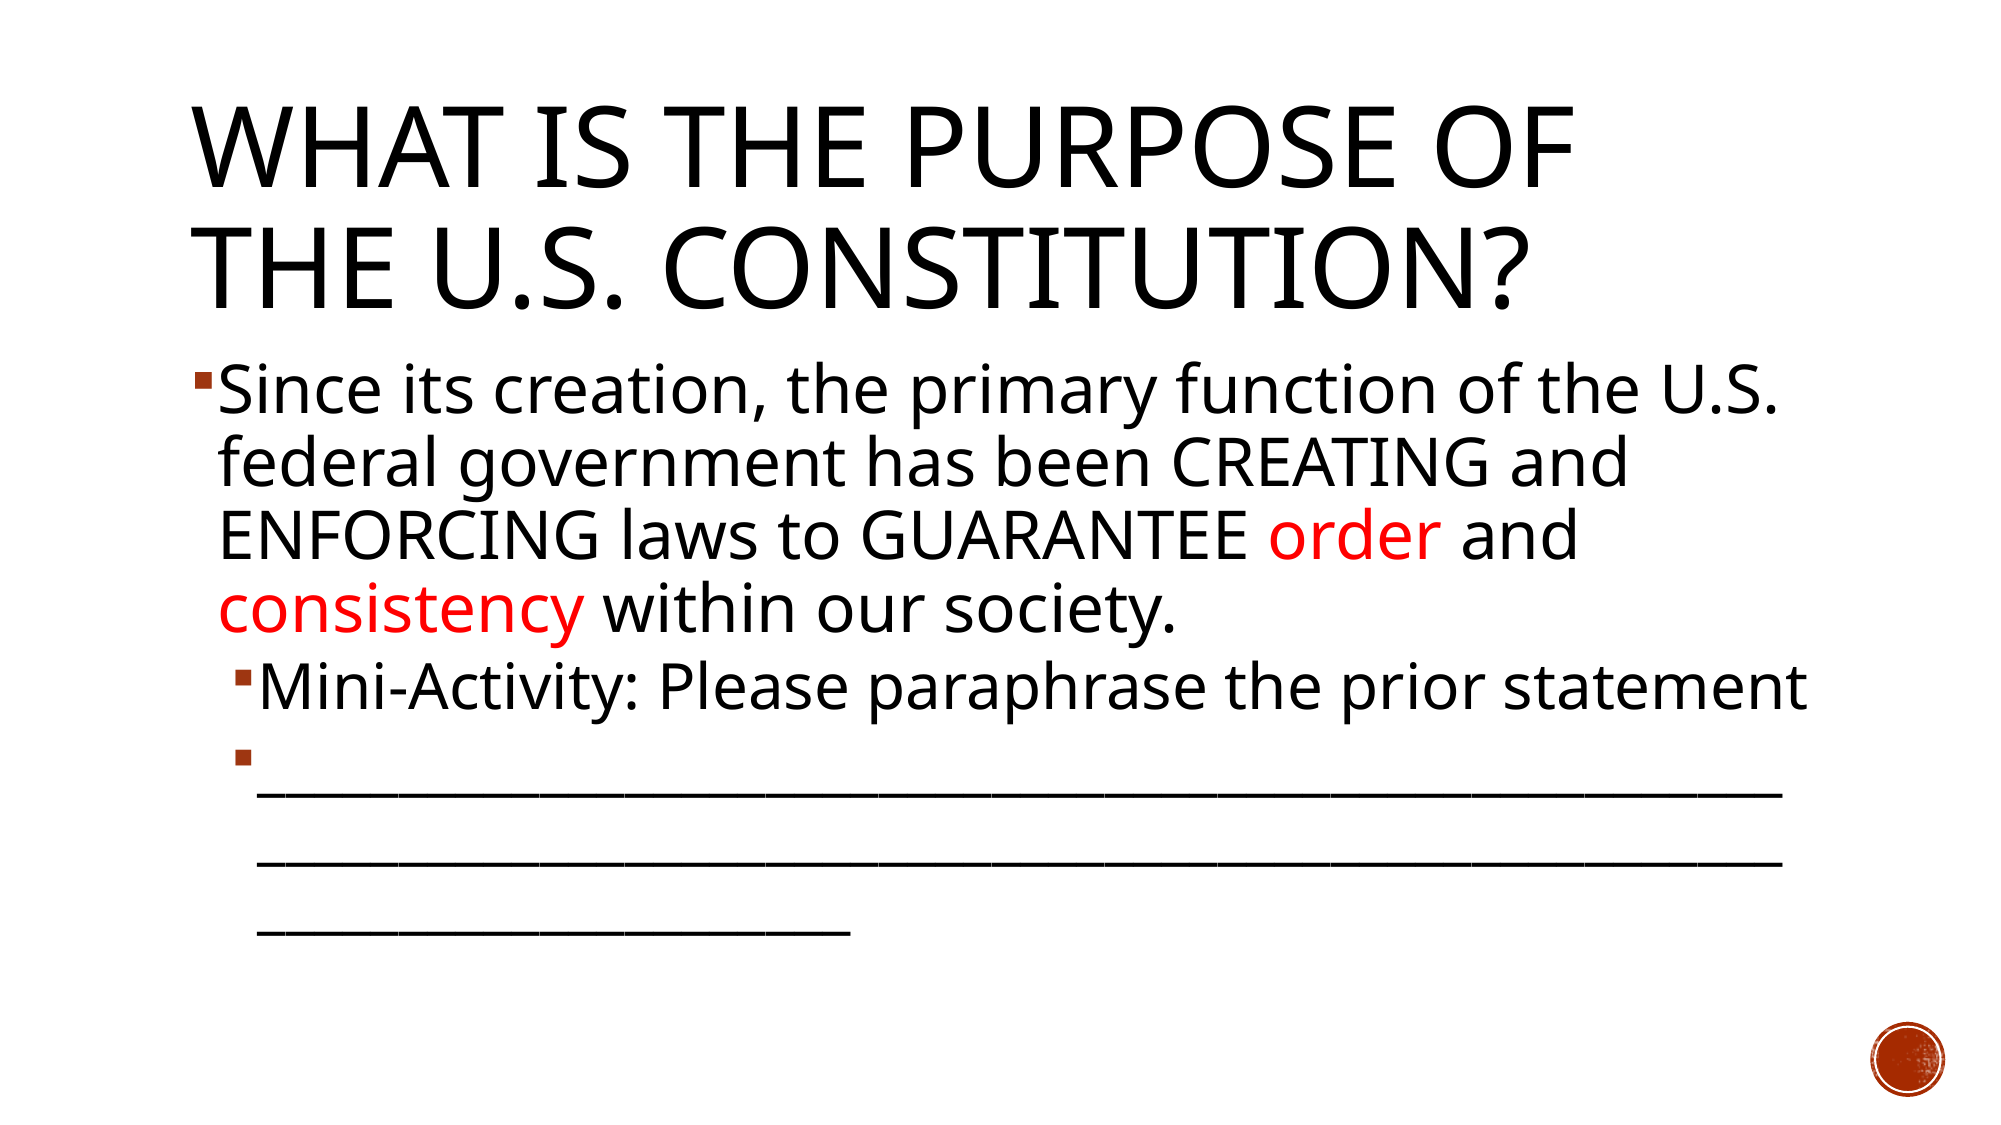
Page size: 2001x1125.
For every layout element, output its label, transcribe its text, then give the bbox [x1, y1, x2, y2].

title WHAT IS THE PURPOSE OF THE U.S. CONSTITUTION? [175, 79, 1826, 344]
list Since its creation, the primary function of the U.S. federal government has been CREATING and ENFORCING laws to GUARANTEE order and consistency within our society. Mini-Activity: Please paraphrase the prior statement _________________________________________________________________________________________________________________________________ [175, 348, 1826, 1013]
